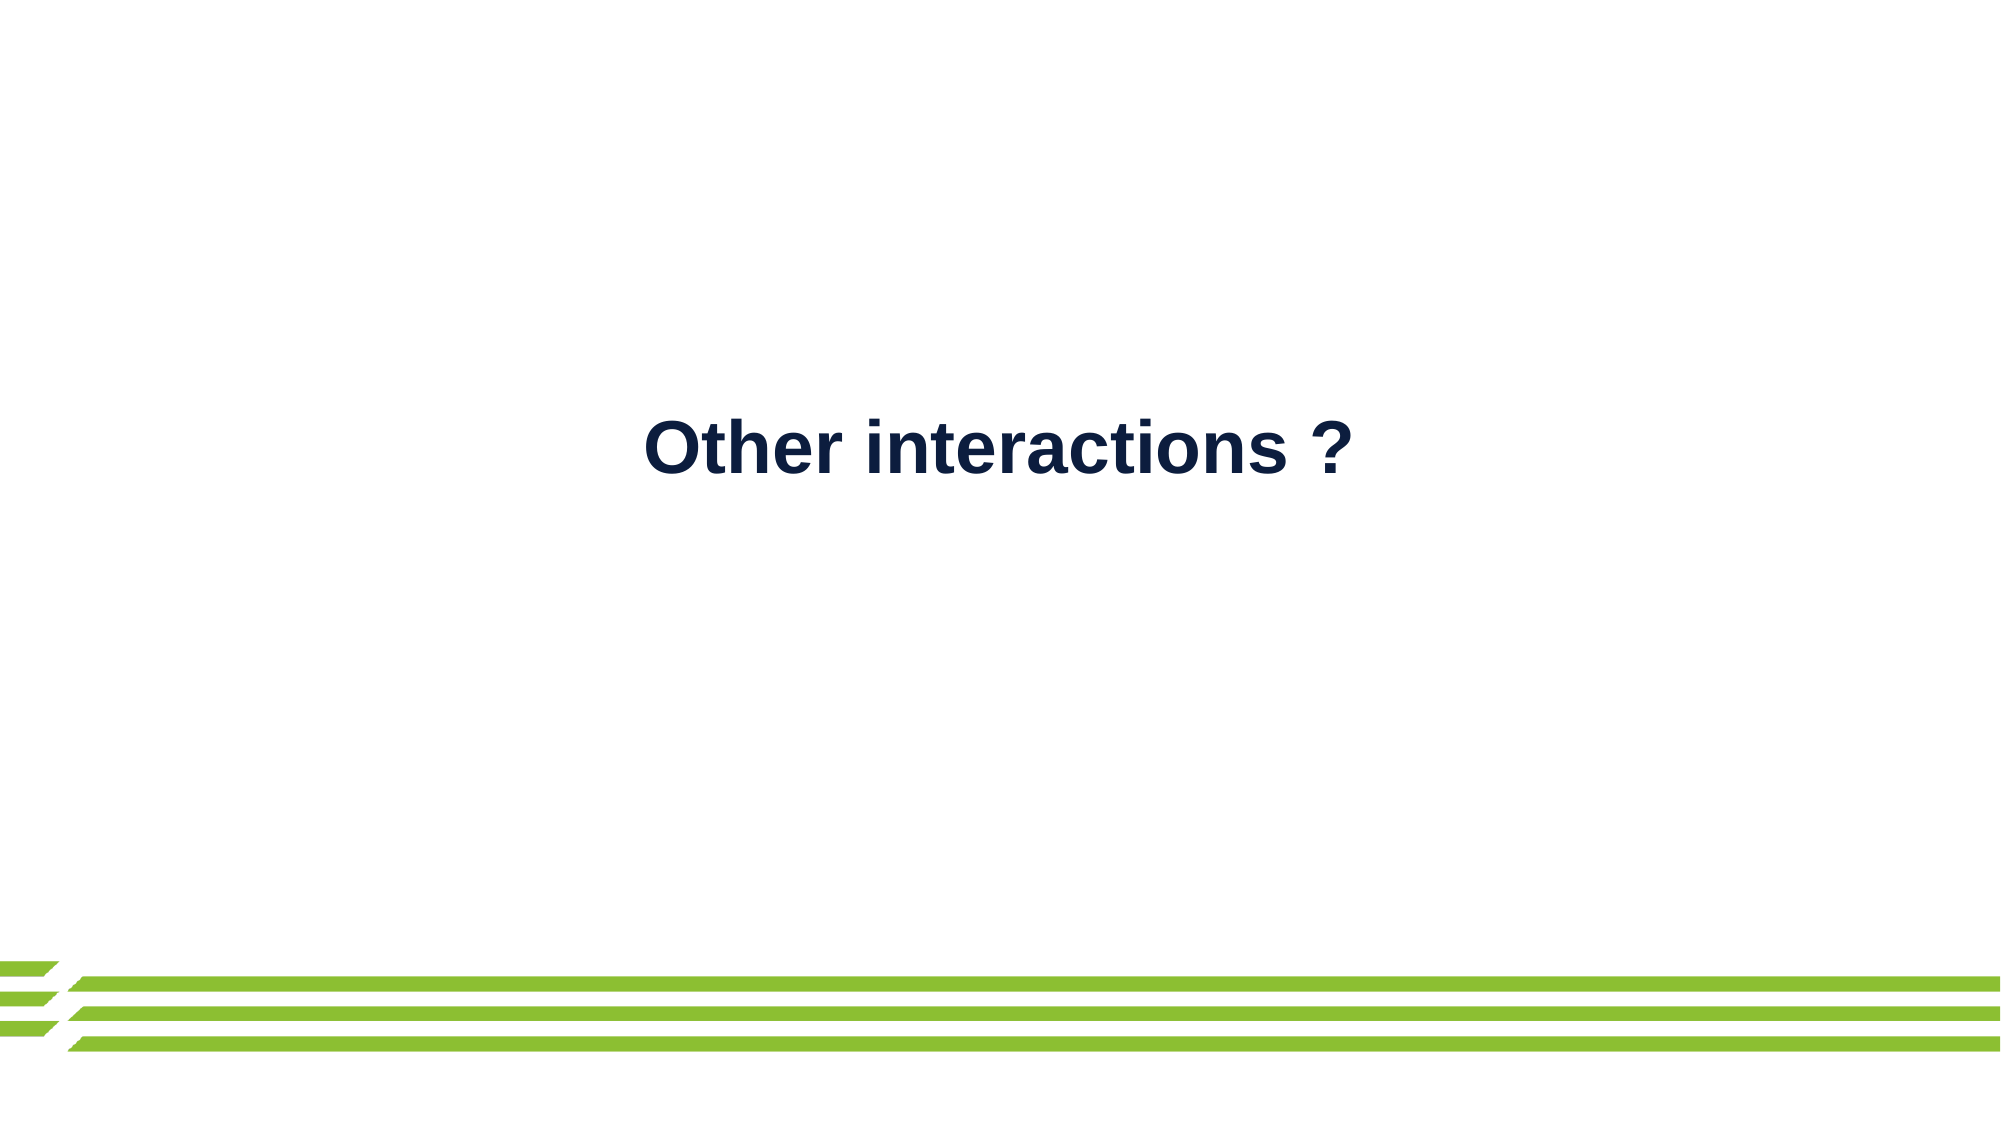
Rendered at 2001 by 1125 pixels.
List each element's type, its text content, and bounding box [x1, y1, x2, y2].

picture [0, 0, 2001, 1125]
list Other interactions ? [468, 401, 1532, 574]
